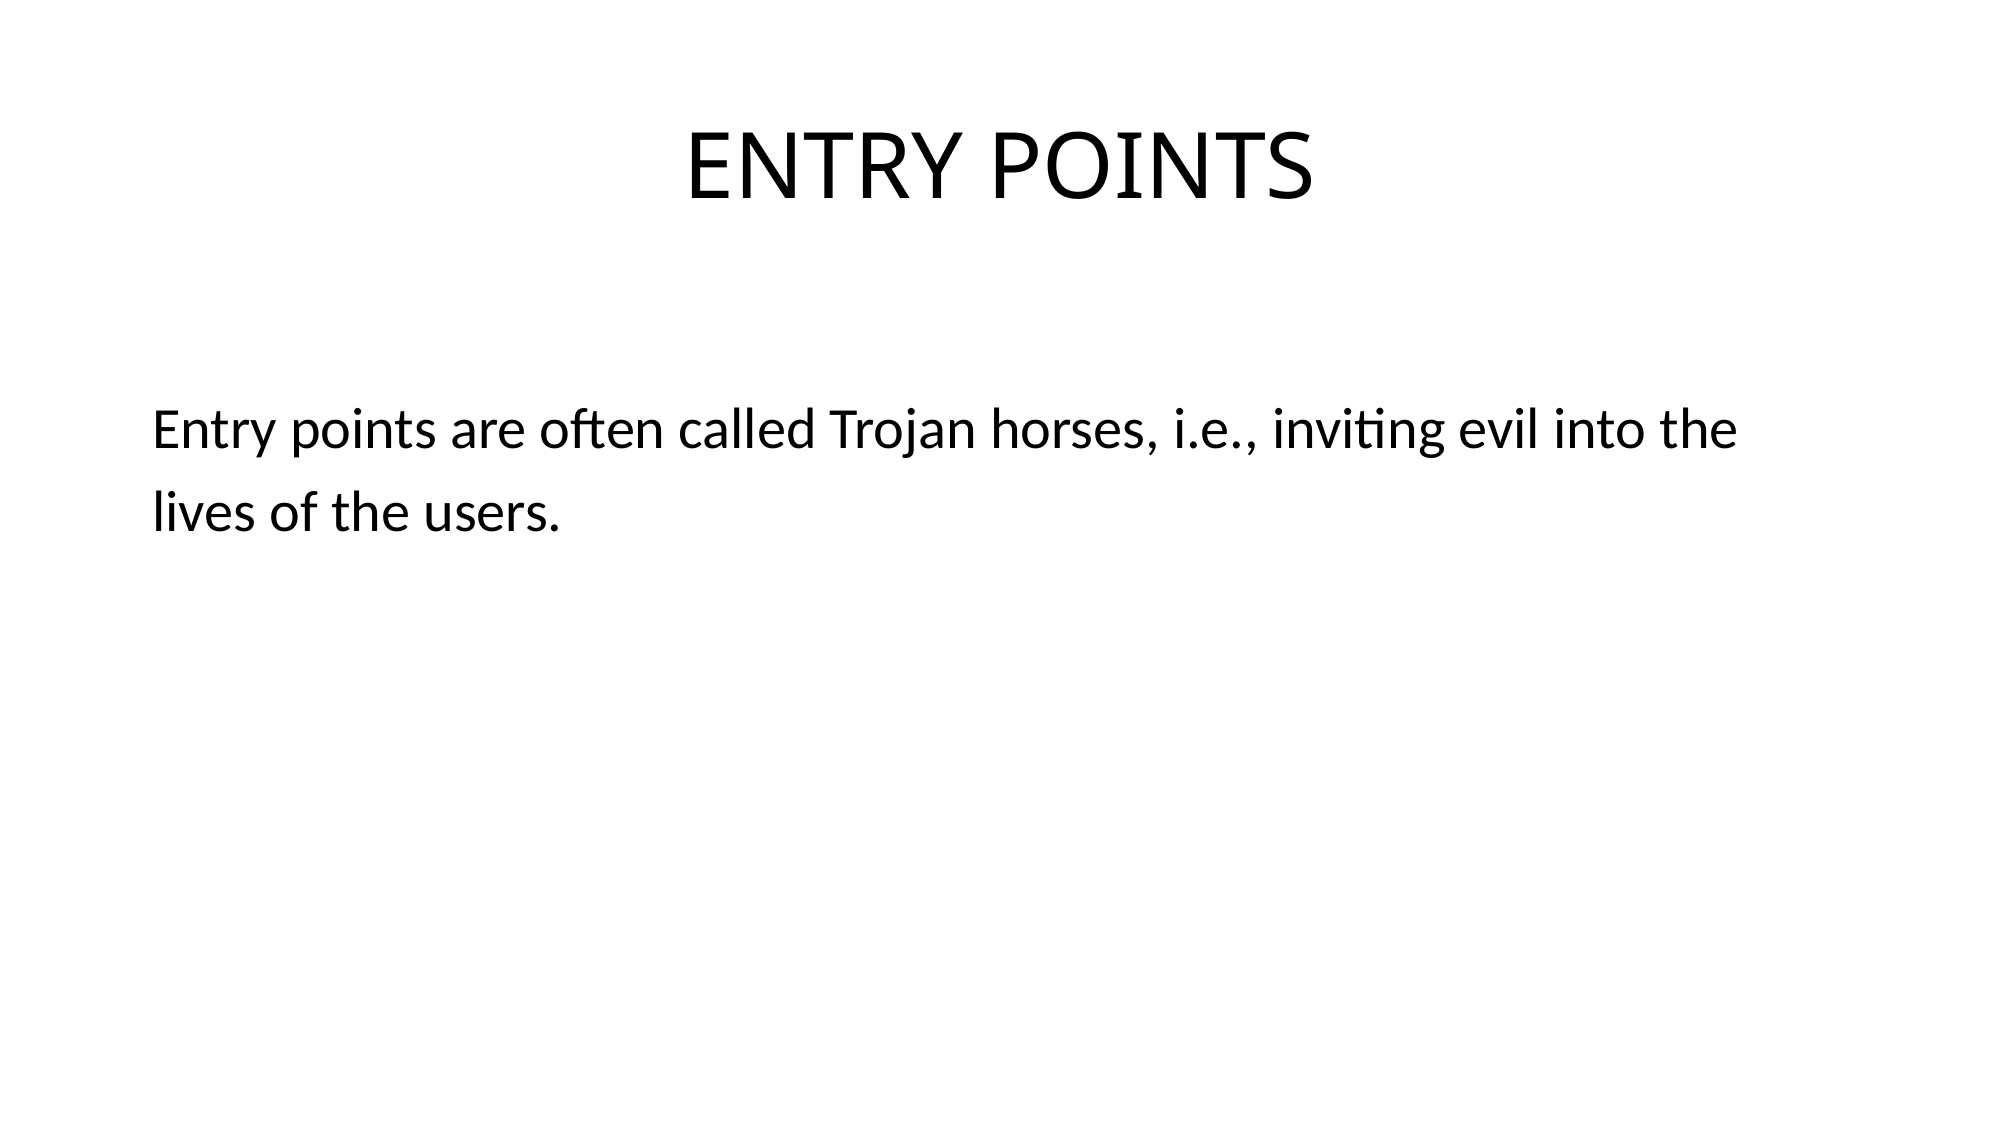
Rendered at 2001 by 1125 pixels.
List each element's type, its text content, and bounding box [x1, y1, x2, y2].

title ENTRY POINTS [137, 59, 1863, 278]
list Entry points are often called Trojan horses, i.e., inviting evil into the lives of the users. [137, 299, 1863, 1014]
